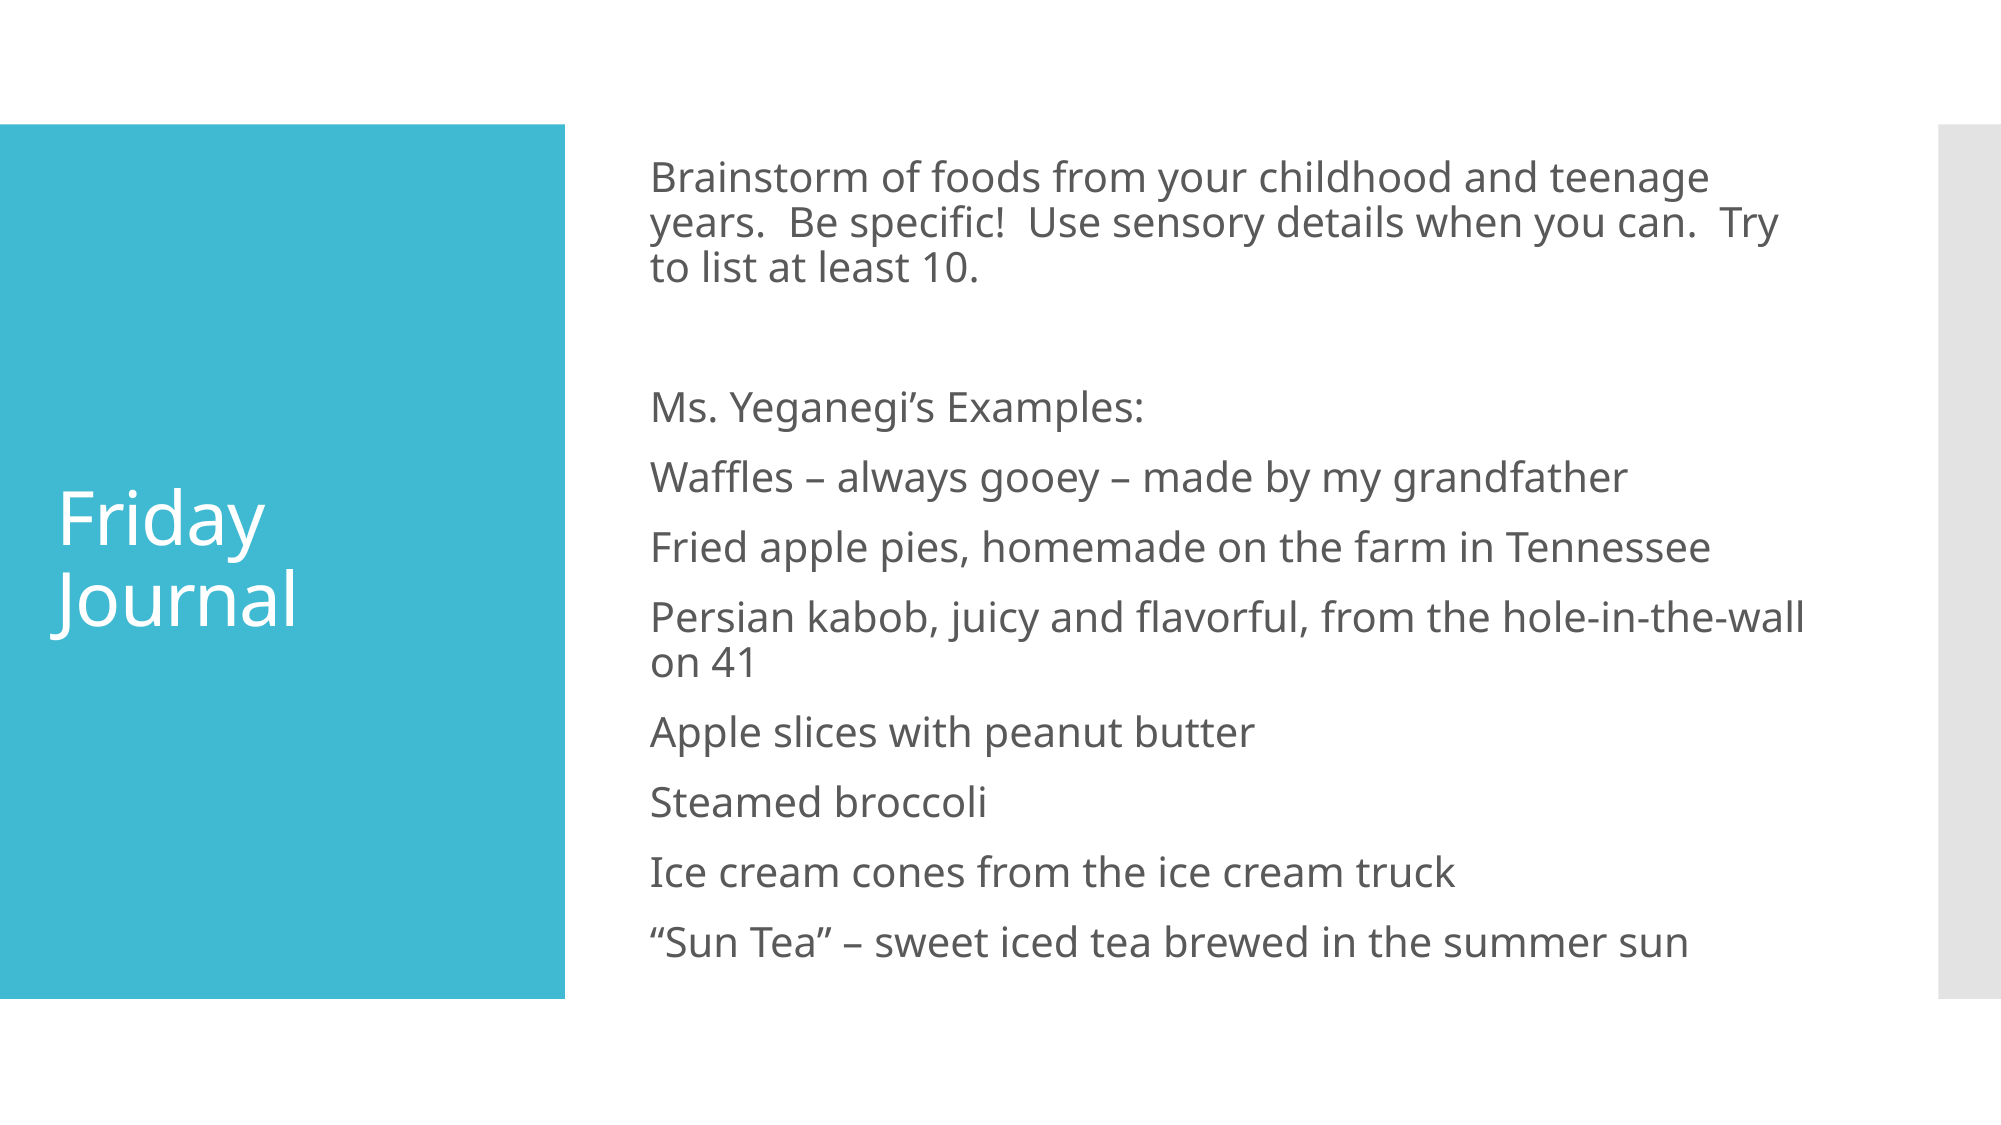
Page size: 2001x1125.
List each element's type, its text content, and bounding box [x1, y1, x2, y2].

title Friday Journal [41, 184, 525, 940]
list Brainstorm of foods from your childhood and teenage years. Be specific! Use sensory details when you can. Try to list at least 10. Ms. Yeganegi’s Examples: Waffles – always gooey – made by my grandfather Fried apple pies, homemade on the farm in Tennessee Persian kabob, juicy and flavorful, from the hole-in-the-wall on 41 Apple slices with peanut butter Steamed broccoli Ice cream cones from the ice cream truck “Sun Tea” – sweet iced tea brewed in the summer sun [634, 141, 1835, 982]
